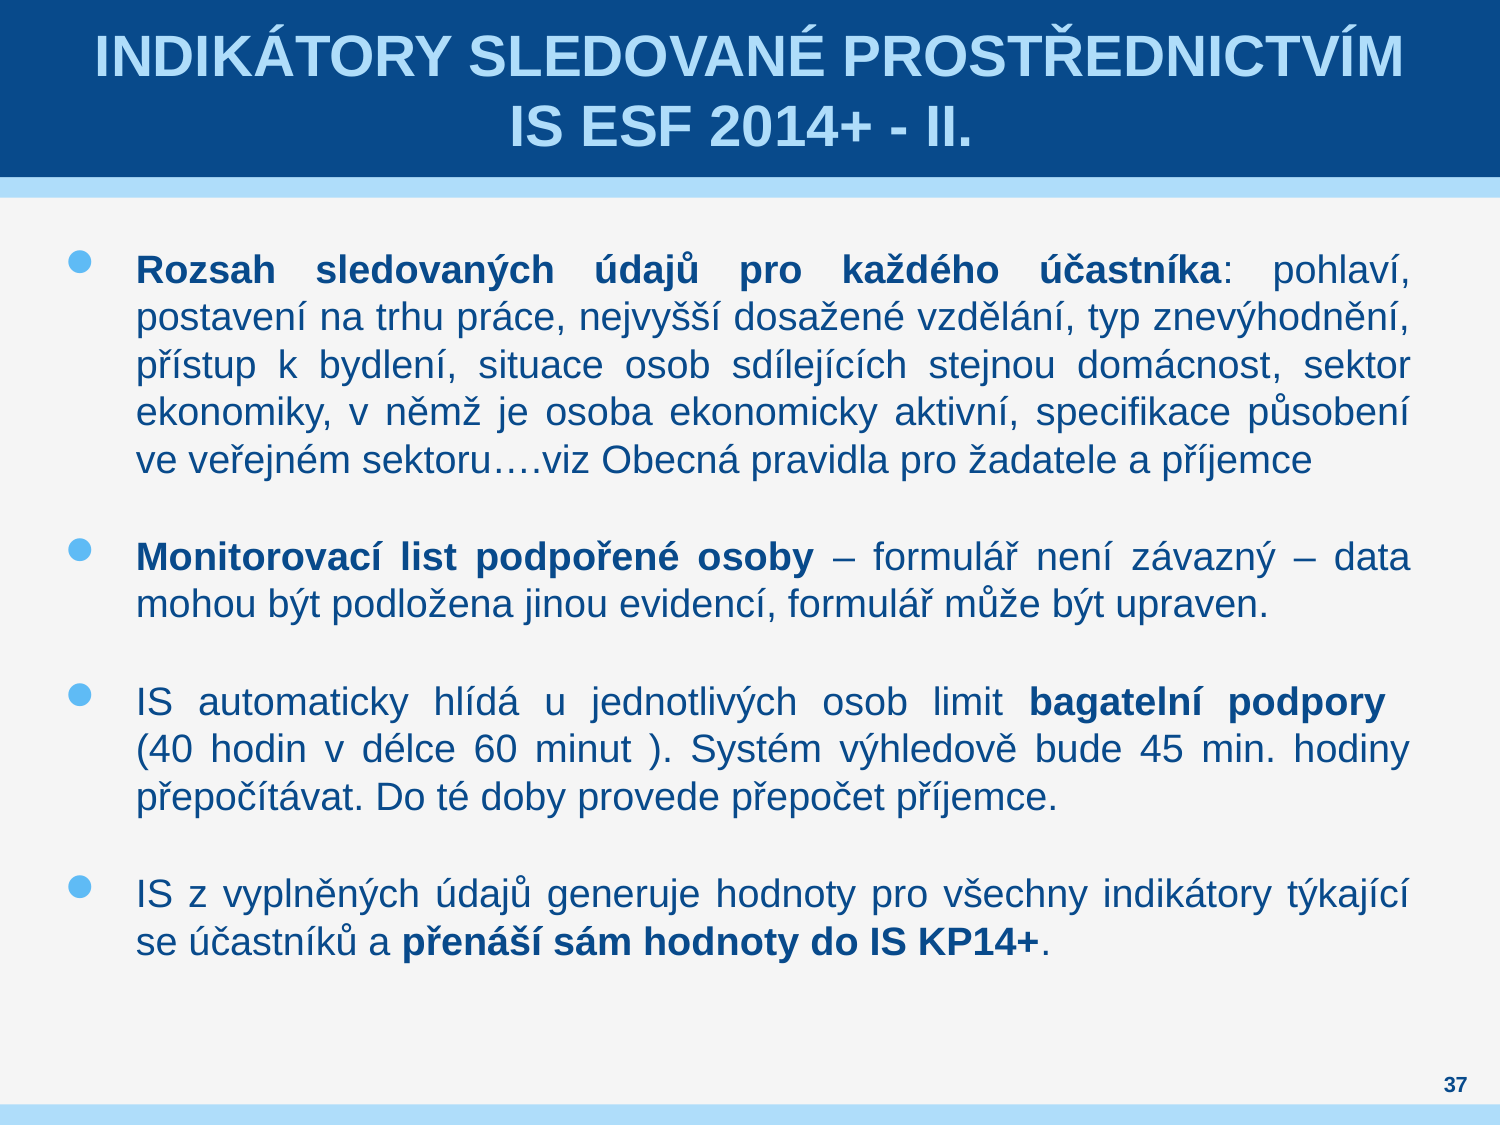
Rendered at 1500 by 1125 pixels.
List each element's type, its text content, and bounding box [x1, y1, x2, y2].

title indikátory sledované prostřednictvím IS ESF 2014+ - II. [59, 0, 1441, 178]
list Rozsah sledovaných údajů pro každého účastníka: pohlaví, postavení na trhu práce, nejvyšší dosažené vzdělání, typ znevýhodnění, přístup k bydlení, situace osob sdílejících stejnou domácnost, sektor ekonomiky, v němž je osoba ekonomicky aktivní, specifikace působení ve veřejném sektoru….viz Obecná pravidla pro žadatele a příjemce Monitorovací list podpořené osoby – formulář není závazný – data mohou být podložena jinou evidencí, formulář může být upraven. IS automaticky hlídá u jednotlivých osob limit bagatelní podpory (40 hodin v délce 60 minut ). Systém výhledově bude 45 min. hodiny přepočítávat. Do té doby provede přepočet příjemce. IS z vyplněných údajů generuje hodnoty pro všechny indikátory týkající se účastníků a přenáší sám hodnoty do IS KP14+. [64, 243, 1412, 1004]
slide_number 37 [1417, 1068, 1495, 1099]
